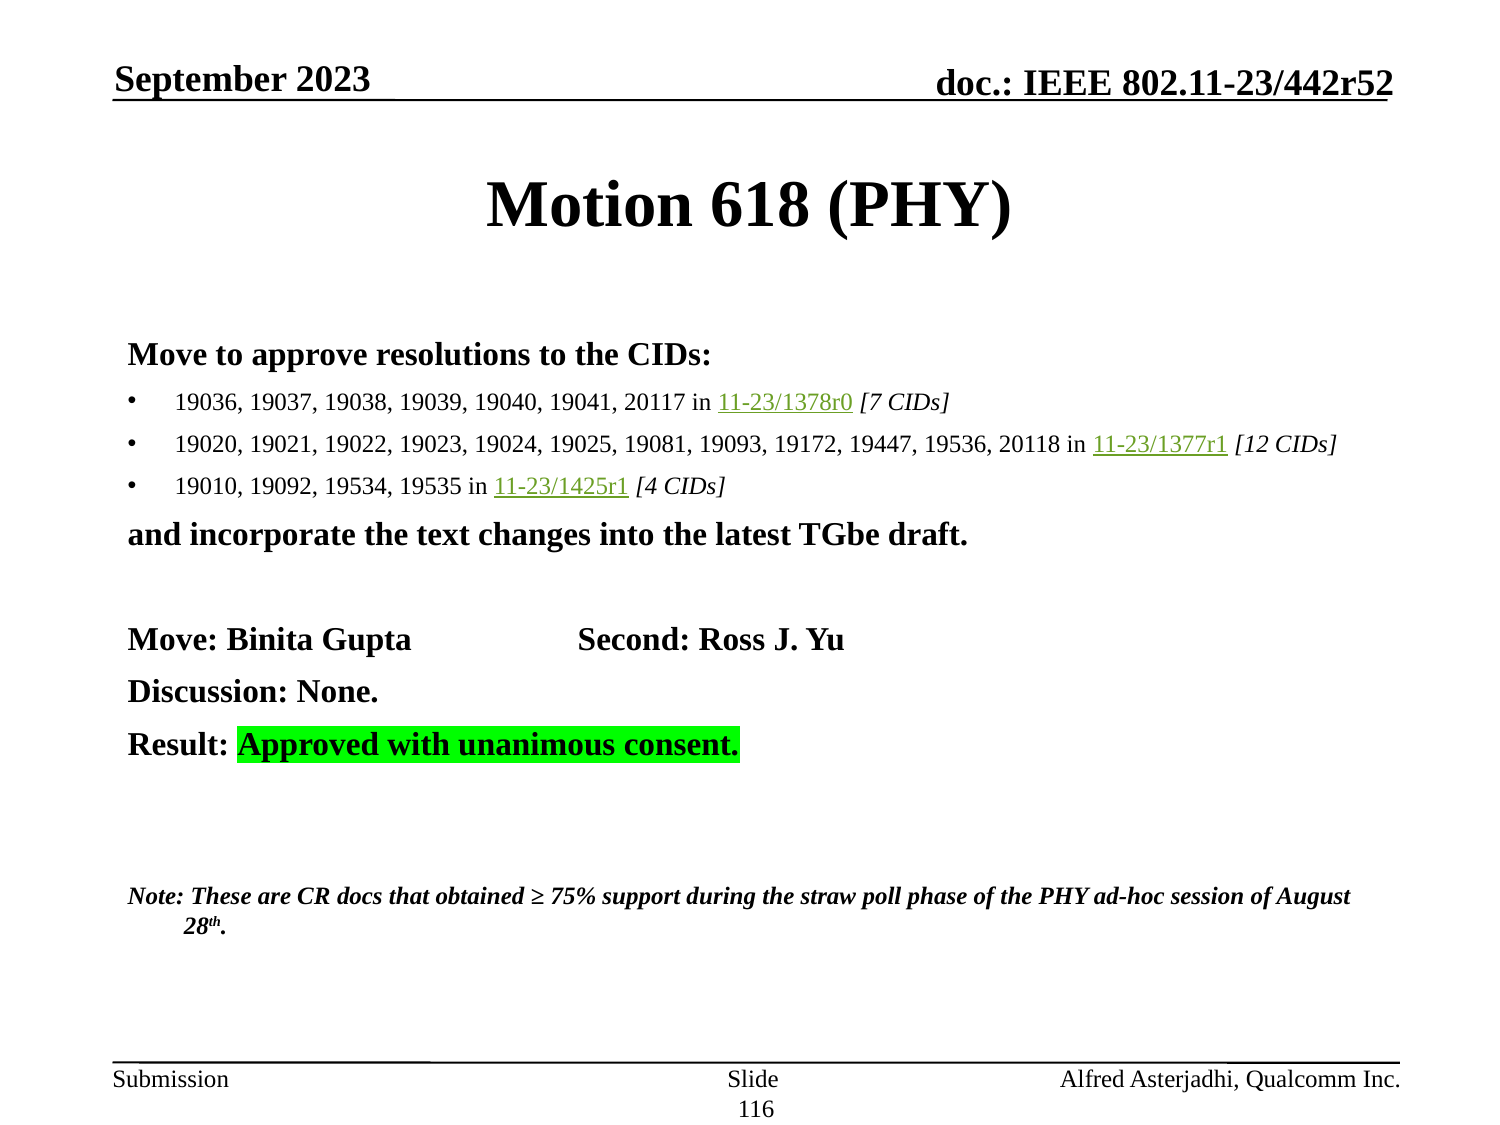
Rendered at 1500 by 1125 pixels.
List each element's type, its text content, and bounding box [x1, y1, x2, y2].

footer Alfred Asterjadhi, Qualcomm Inc. [878, 1061, 1402, 1093]
title Motion 618 (PHY) [112, 112, 1388, 288]
list Move to approve resolutions to the CIDs: 19036, 19037, 19038, 19039, 19040, 19041, 20117 in 11-23/1378r0 [7 CIDs] 19020, 19021, 19022, 19023, 19024, 19025, 19081, 19093, 19172, 19447, 19536, 20118 in 11-23/1377r1 [12 CIDs] 19010, 19092, 19534, 19535 in 11-23/1425r1 [4 CIDs] and incorporate the text changes into the latest TGbe draft. Move: Binita Gupta Second: Ross J. Yu Discussion: None. Result: Approved with unanimous consent. Note: These are CR docs that obtained ≥ 75% support during the straw poll phase of the PHY ad-hoc session of August 28th. [112, 324, 1388, 1063]
slide_number Slide 116 [712, 1061, 800, 1123]
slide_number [114, 54, 423, 100]
